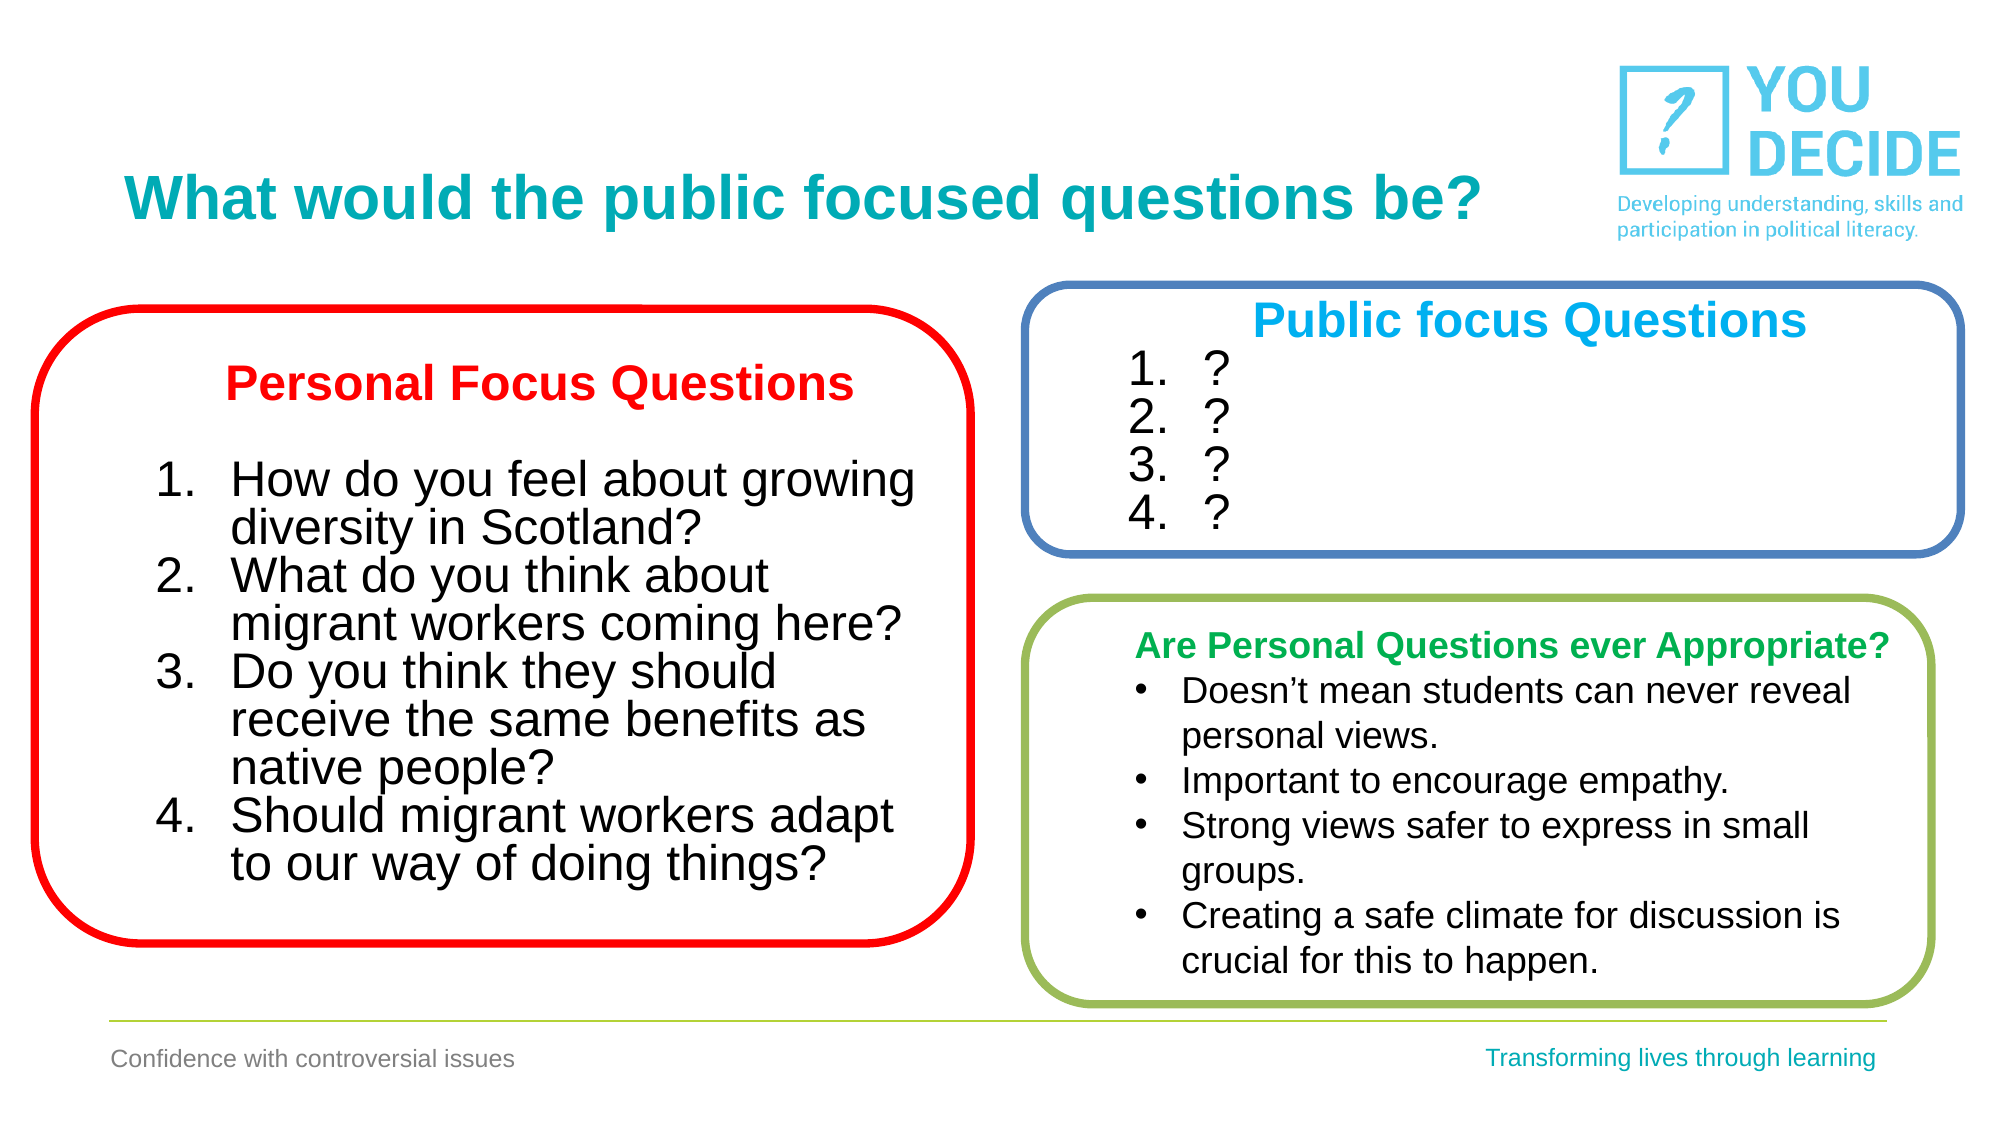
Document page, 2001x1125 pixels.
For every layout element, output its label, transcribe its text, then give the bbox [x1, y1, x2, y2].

text_box Are Personal Questions ever Appropriate? Doesn’t mean students can never reveal personal views. Important to encourage empathy. Strong views safer to express in small groups. Creating a safe climate for discussion is crucial for this to happen. [1022, 595, 1934, 1007]
picture [1602, 49, 1976, 257]
title What would the public focused questions be? [109, 136, 1888, 253]
text_box Public focus Questions ? ? ? ? [1022, 282, 1963, 557]
text_box Personal Focus Questions How do you feel about growing diversity in Scotland? What do you think about migrant workers coming here? Do you think they should receive the same benefits as native people? Should migrant workers adapt to our way of doing things? [32, 306, 973, 946]
